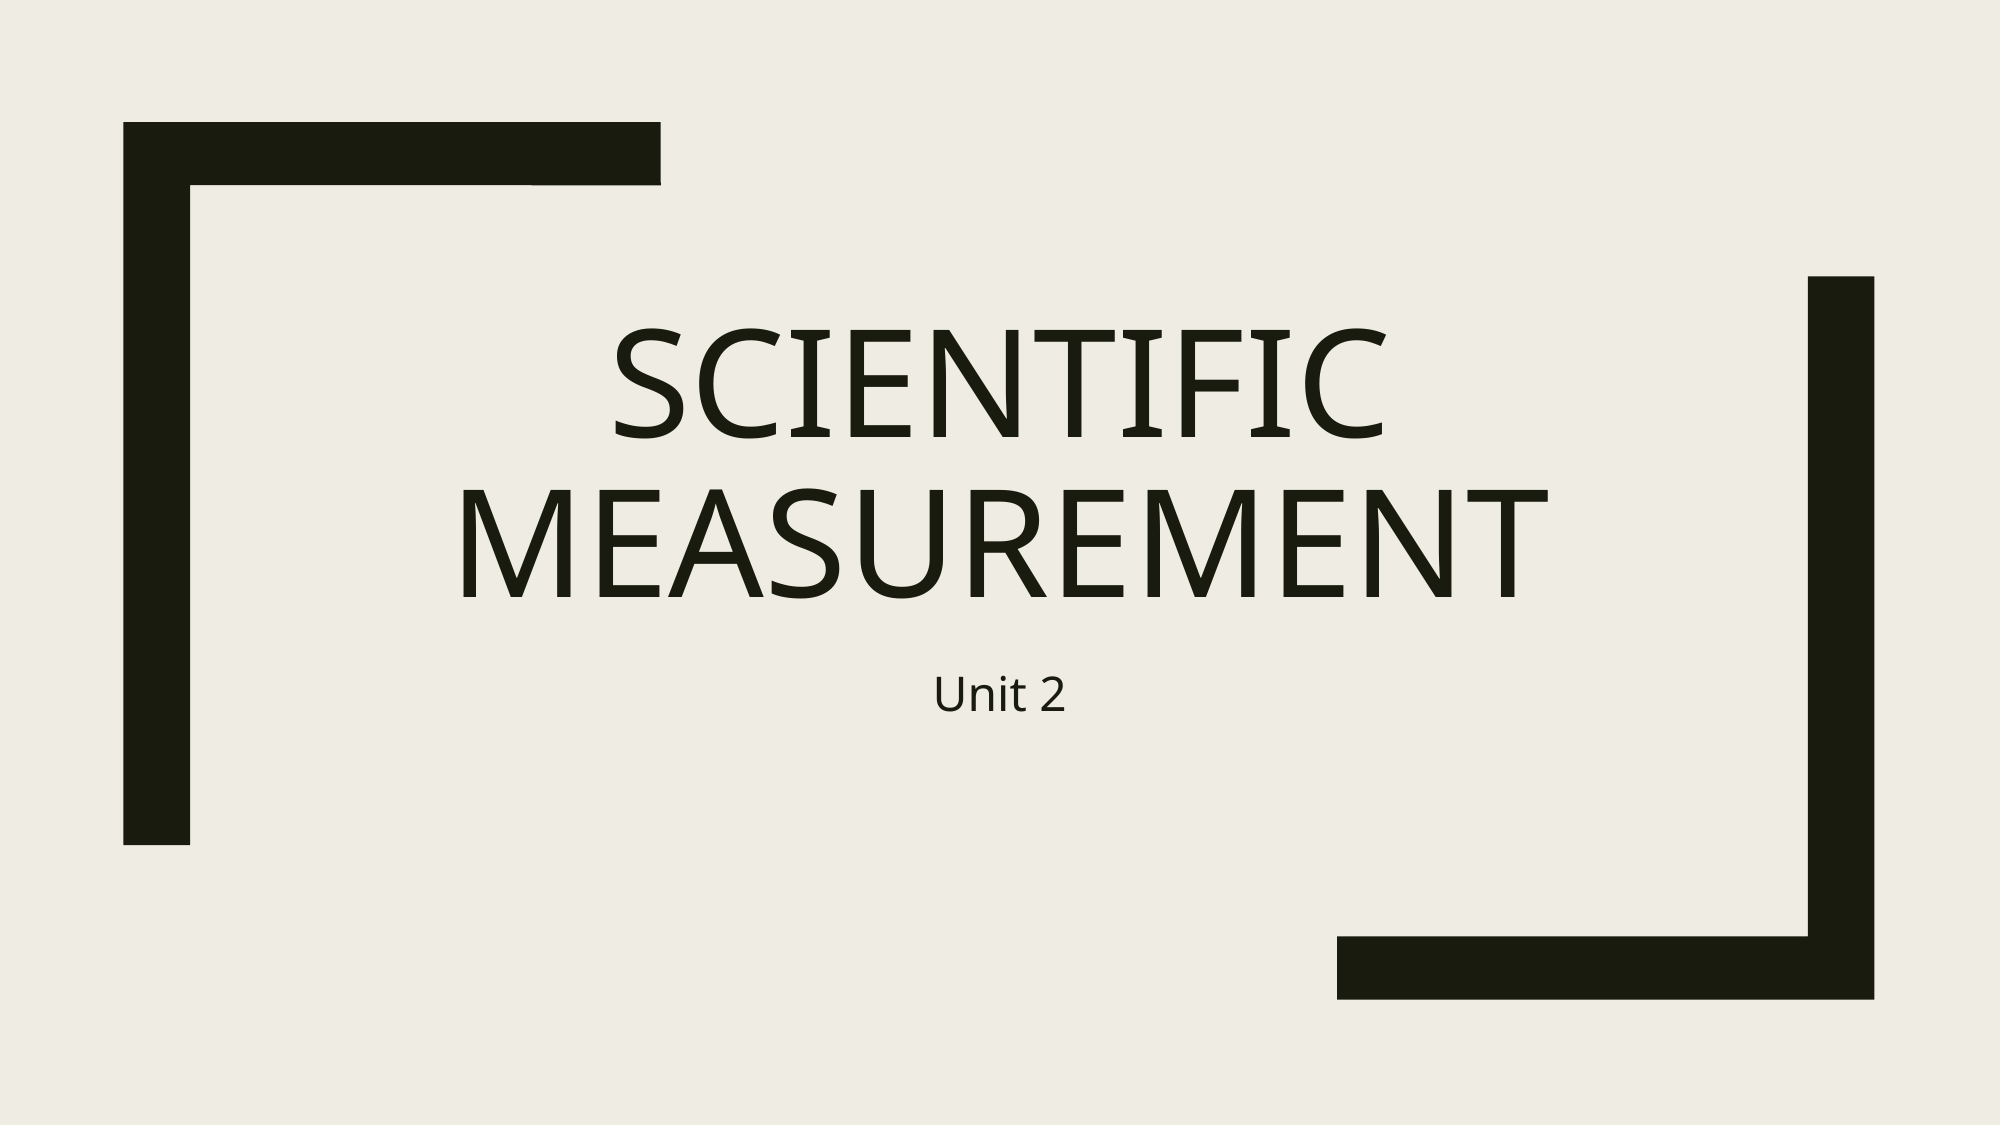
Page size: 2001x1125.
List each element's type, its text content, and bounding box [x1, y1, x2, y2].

subtitle Unit 2 [439, 649, 1561, 828]
title Scientific measurement [314, 293, 1686, 638]
